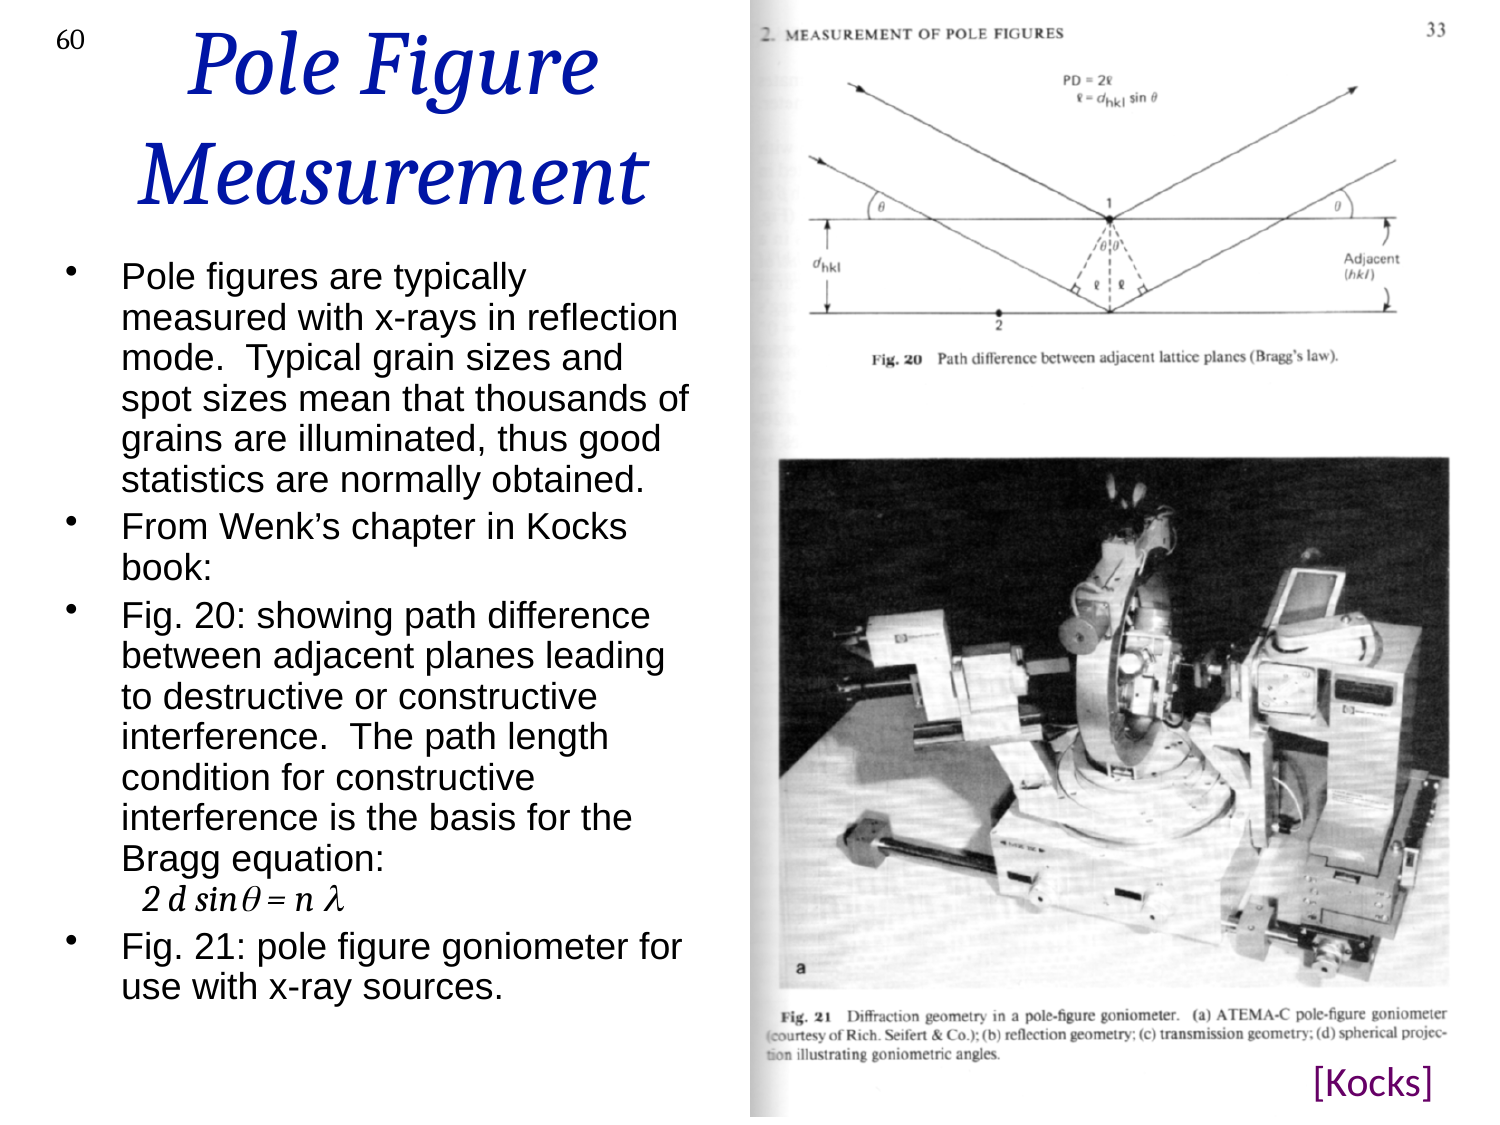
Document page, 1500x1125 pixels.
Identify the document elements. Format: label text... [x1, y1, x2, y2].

slide_number 60 [12, 12, 99, 63]
list Pole figures are typically measured with x-rays in reflection mode. Typical grain sizes and spot sizes mean that thousands of grains are illuminated, thus good statistics are normally obtained. From Wenk’s chapter in Kocks book: Fig. 20: showing path difference between adjacent planes leading to destructive or constructive interference. The path length condition for constructive interference is the basis for the Bragg equation: 2 d sin = n  Fig. 21: pole figure goniometer for use with x-ray sources. [49, 249, 713, 1063]
title Pole Figure Measurement [99, 12, 688, 213]
picture [749, 0, 1499, 1118]
